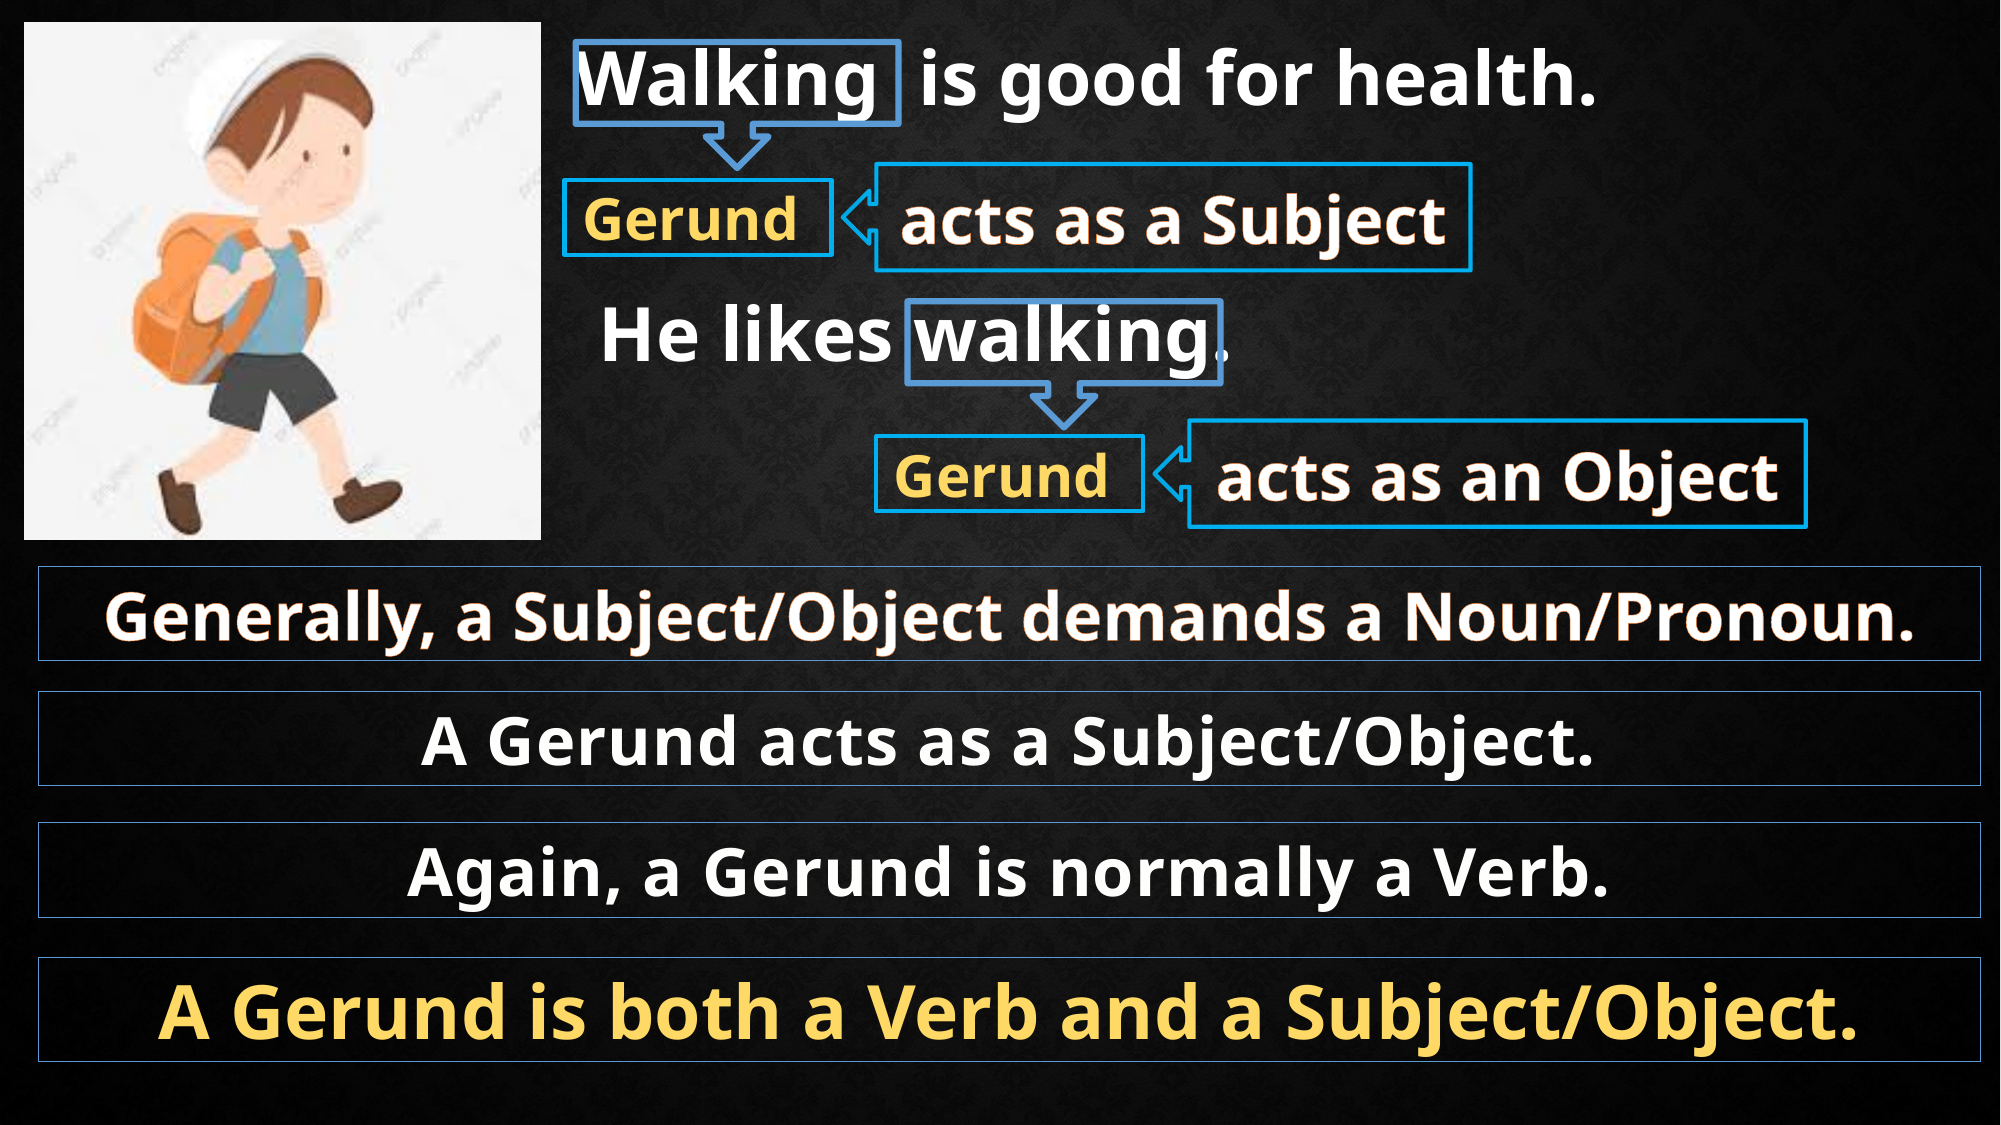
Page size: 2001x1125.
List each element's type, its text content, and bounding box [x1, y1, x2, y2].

text_box acts as a Subject [863, 161, 1473, 273]
text_box He likes walking. [583, 279, 1250, 385]
text_box Gerund [562, 178, 834, 257]
text_box Walking is good for health. [559, 22, 1616, 128]
text_box [575, 41, 899, 169]
text_box Again, a Gerund is normally a Verb. [38, 822, 1981, 918]
text_box acts as an Object [1175, 418, 1808, 529]
text_box [907, 301, 1221, 428]
text_box A Gerund is both a Verb and a Subject/Object. [38, 957, 1981, 1062]
text_box Generally, a Subject/Object demands a Noun/Pronoun. [38, 566, 1981, 661]
text_box Gerund [874, 434, 1145, 513]
text_box A Gerund acts as a Subject/Object. [38, 691, 1981, 786]
picture [24, 22, 541, 540]
